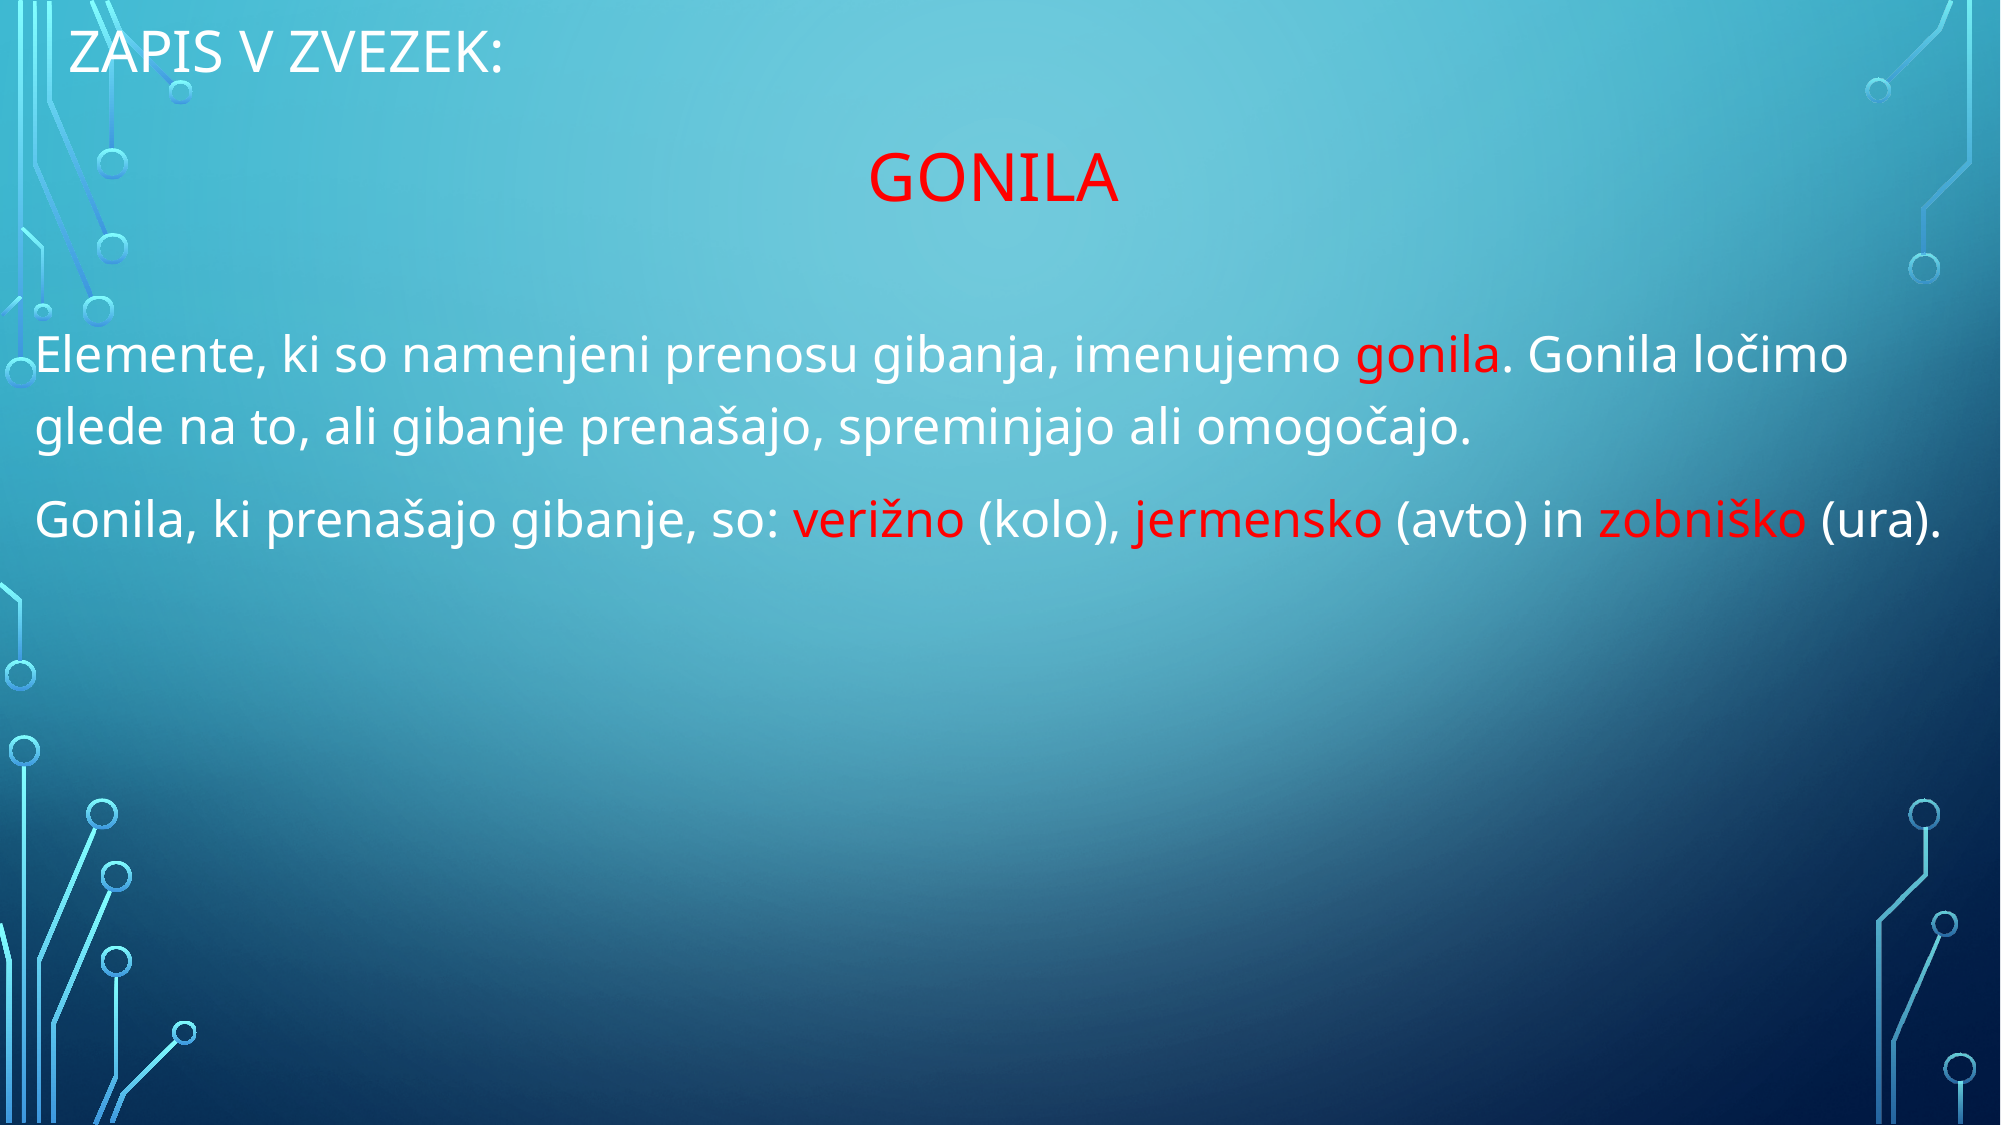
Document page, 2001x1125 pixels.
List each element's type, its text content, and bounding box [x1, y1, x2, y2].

list GONILA Elemente, ki so namenjeni prenosu gibanja, imenujemo gonila. Gonila ločimo glede na to, ali gibanje prenašajo, spreminjajo ali omogočajo. Gonila, ki prenašajo gibanje, so: verižno (kolo), jermensko (avto) in zobniško (ura). [19, 111, 1968, 1075]
title ZAPIS V ZVEZEK: [53, 15, 1813, 93]
